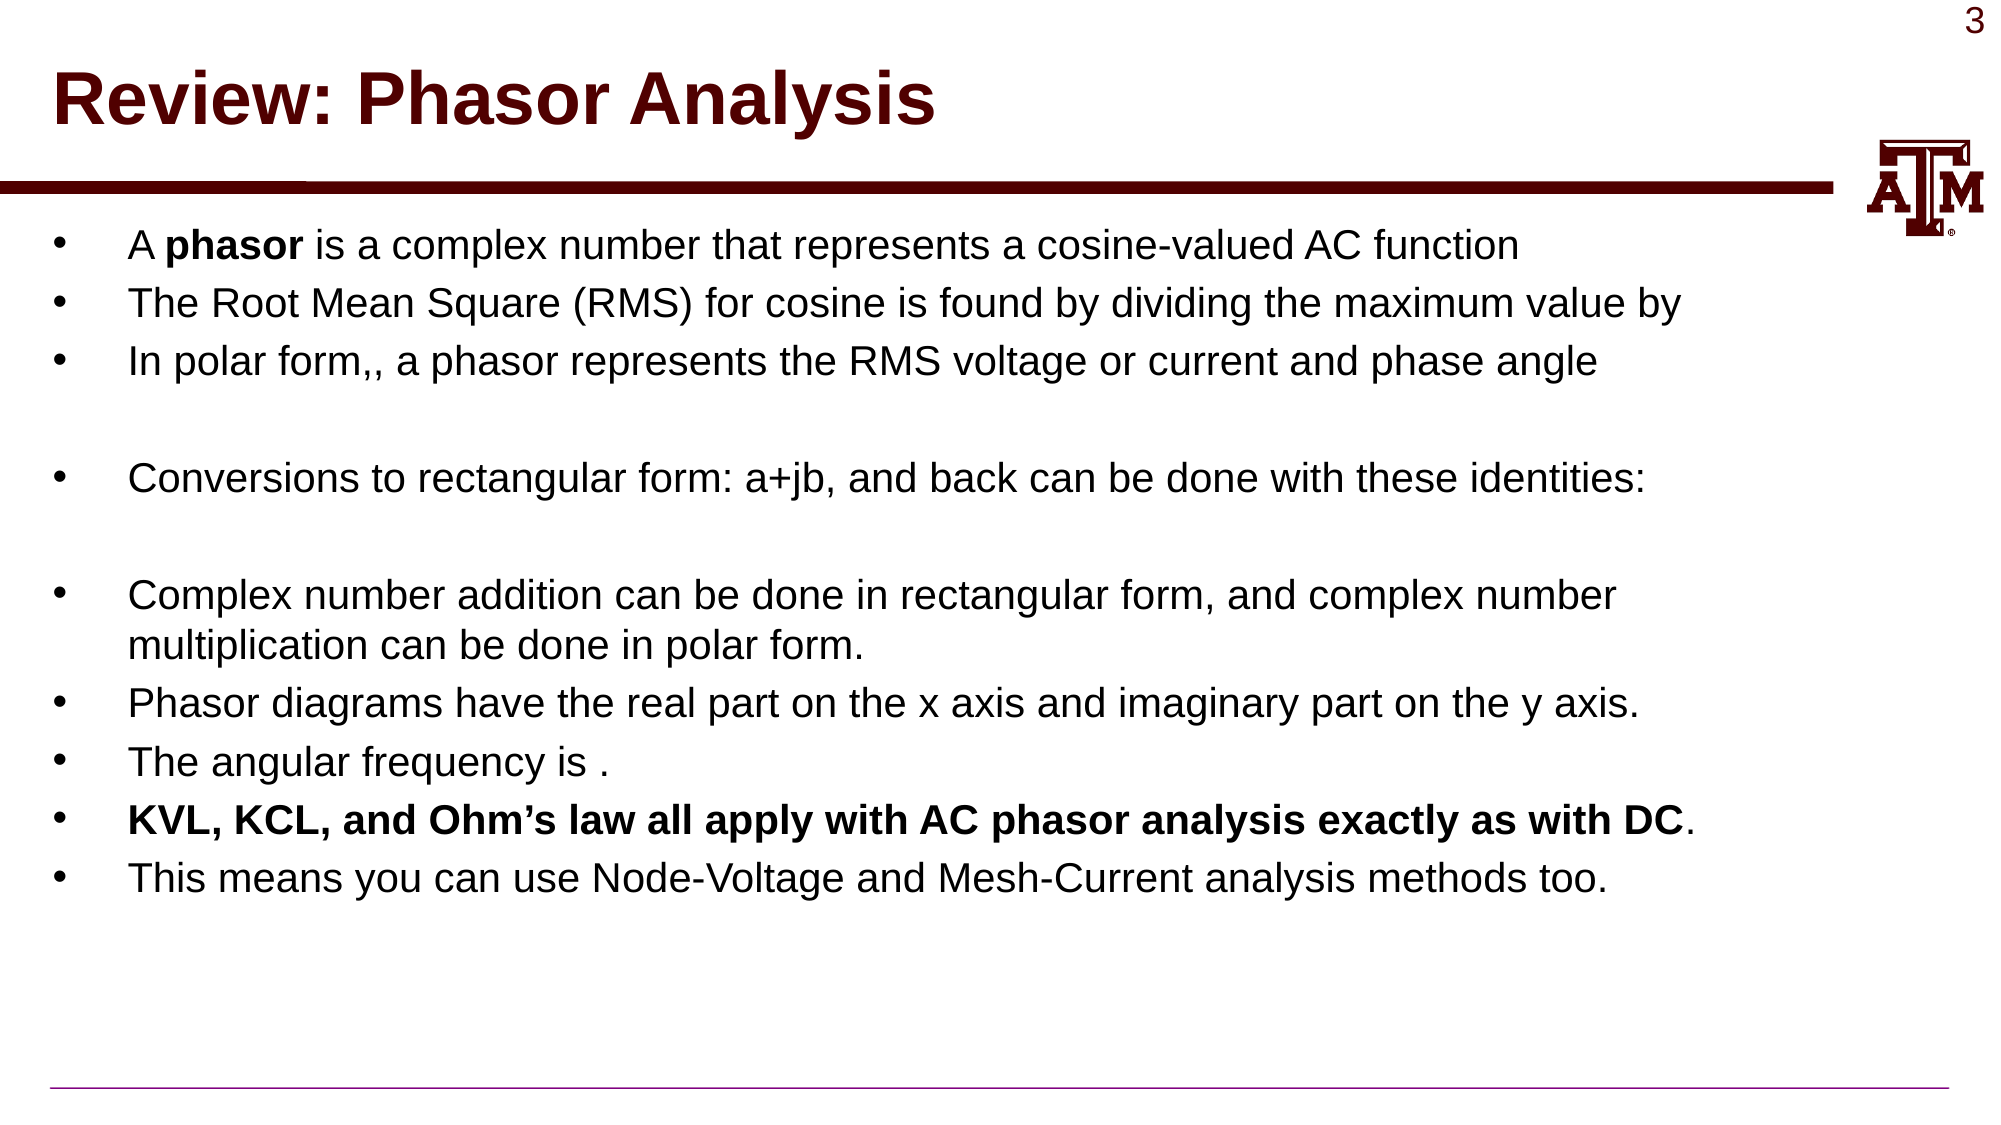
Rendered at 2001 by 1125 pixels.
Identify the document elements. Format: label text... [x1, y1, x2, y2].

picture [1850, 112, 2000, 263]
title Review: Phasor Analysis [37, 12, 1826, 188]
